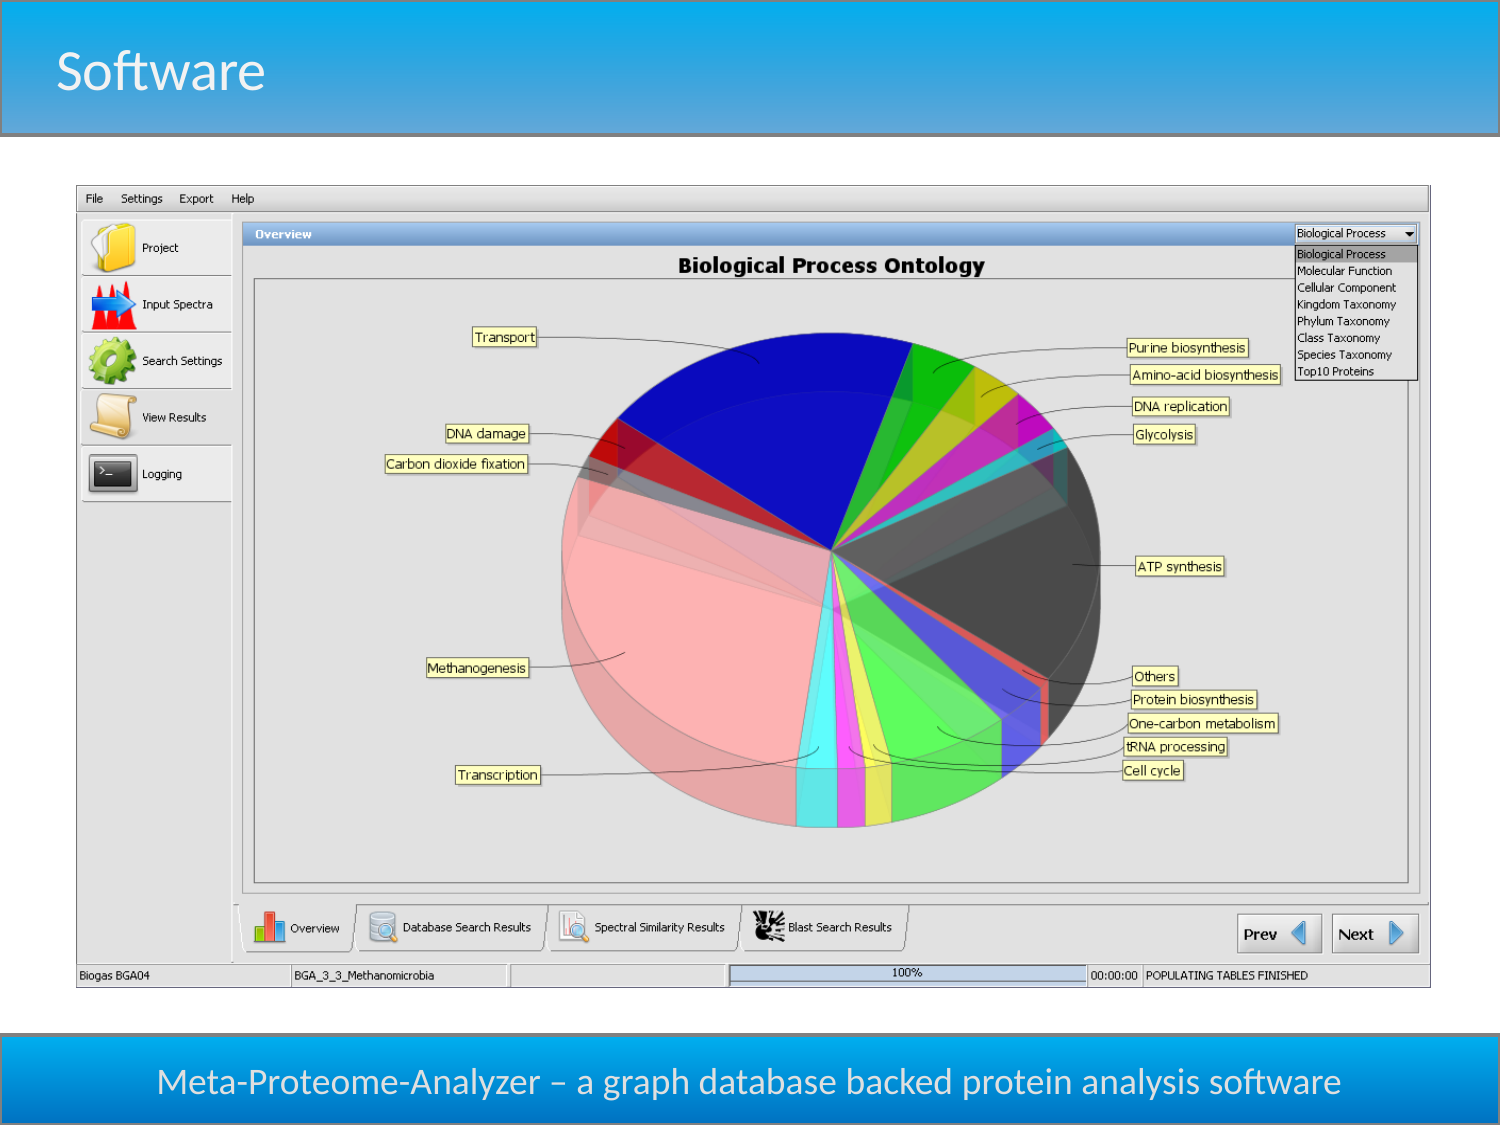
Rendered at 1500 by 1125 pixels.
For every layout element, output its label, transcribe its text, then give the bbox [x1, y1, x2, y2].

picture [76, 185, 1432, 988]
text_box Software [41, 24, 526, 109]
